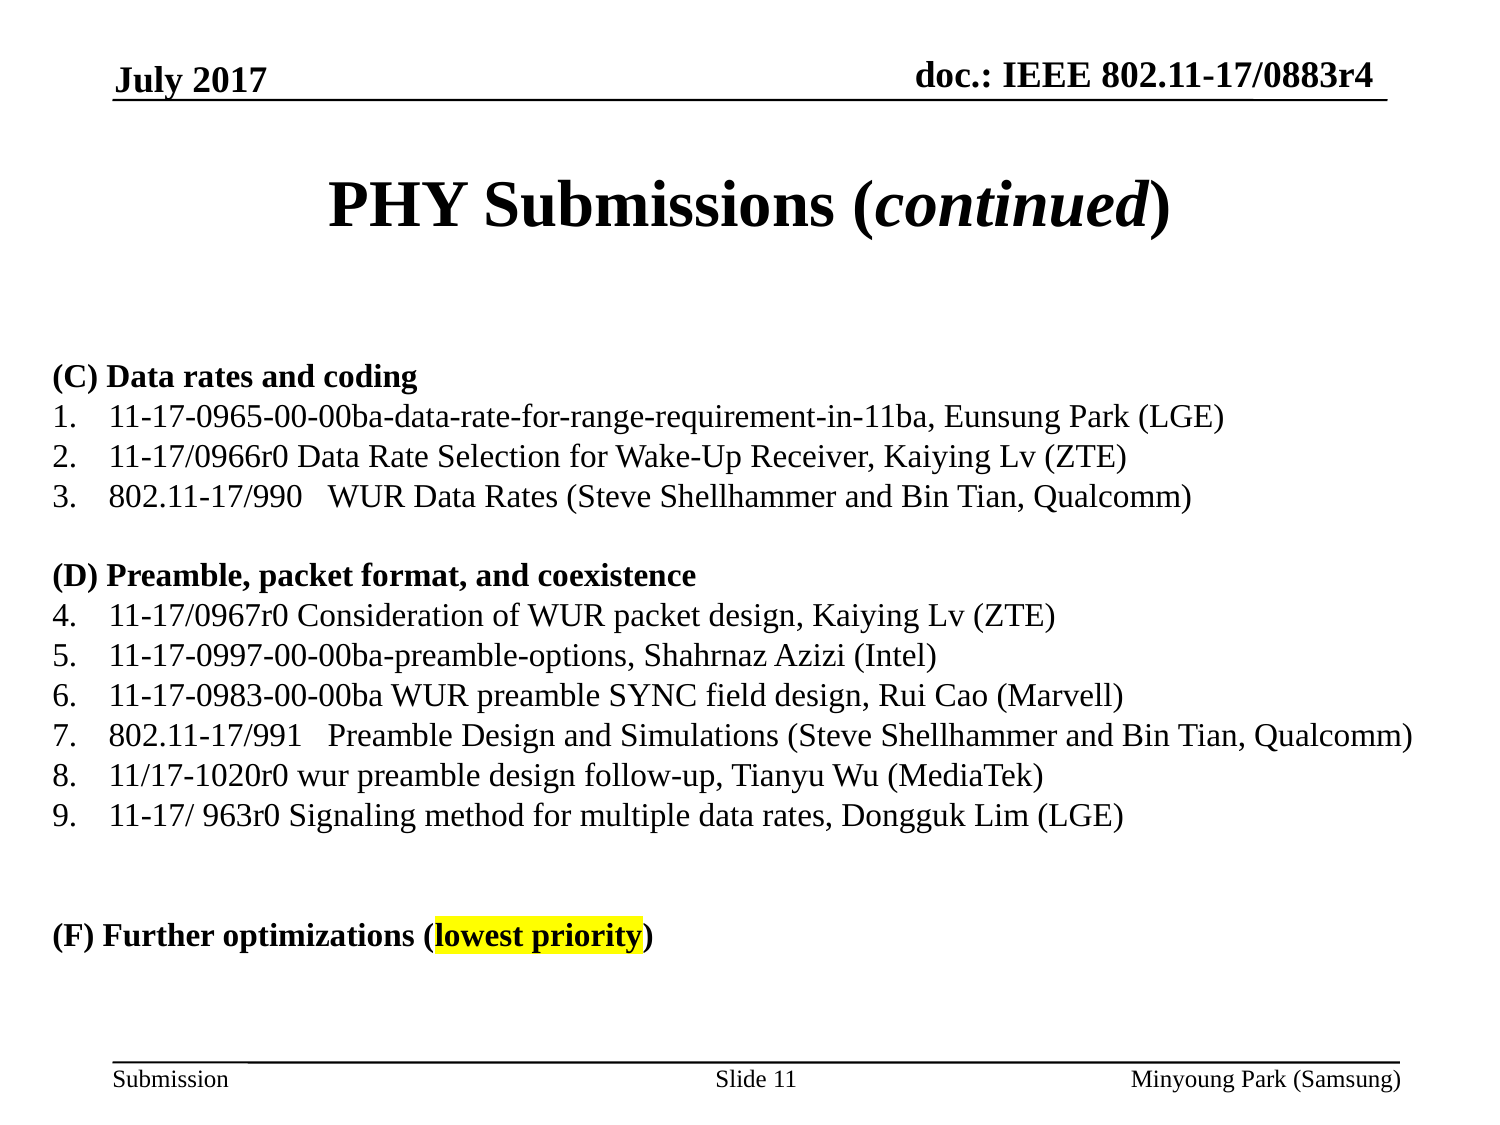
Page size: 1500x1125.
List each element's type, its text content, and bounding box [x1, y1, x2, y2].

title PHY Submissions (continued) [112, 112, 1388, 288]
footer Minyoung Park (Samsung) [949, 1061, 1402, 1093]
slide_number Slide 11 [712, 1061, 800, 1093]
text_box (C) Data rates and coding 11-17-0965-00-00ba-data-rate-for-range-requirement-in-11ba, Eunsung Park (LGE) 11-17/0966r0 Data Rate Selection for Wake-Up Receiver, Kaiying Lv (ZTE) 802.11-17/990 WUR Data Rates (Steve Shellhammer and Bin Tian, Qualcomm) (D) Preamble, packet format, and coexistence 11-17/0967r0 Consideration of WUR packet design, Kaiying Lv (ZTE) 11-17-0997-00-00ba-preamble-options, Shahrnaz Azizi (Intel) 11-17-0983-00-00ba WUR preamble SYNC field design, Rui Cao (Marvell) 802.11-17/991 Preamble Design and Simulations (Steve Shellhammer and Bin Tian, Qualcomm) 11/17-1020r0 wur preamble design follow-up, Tianyu Wu (MediaTek) 11-17/ 963r0 Signaling method for multiple data rates, Dongguk Lim (LGE) (F) Further optimizations (lowest priority) [37, 346, 1463, 961]
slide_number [114, 54, 374, 101]
